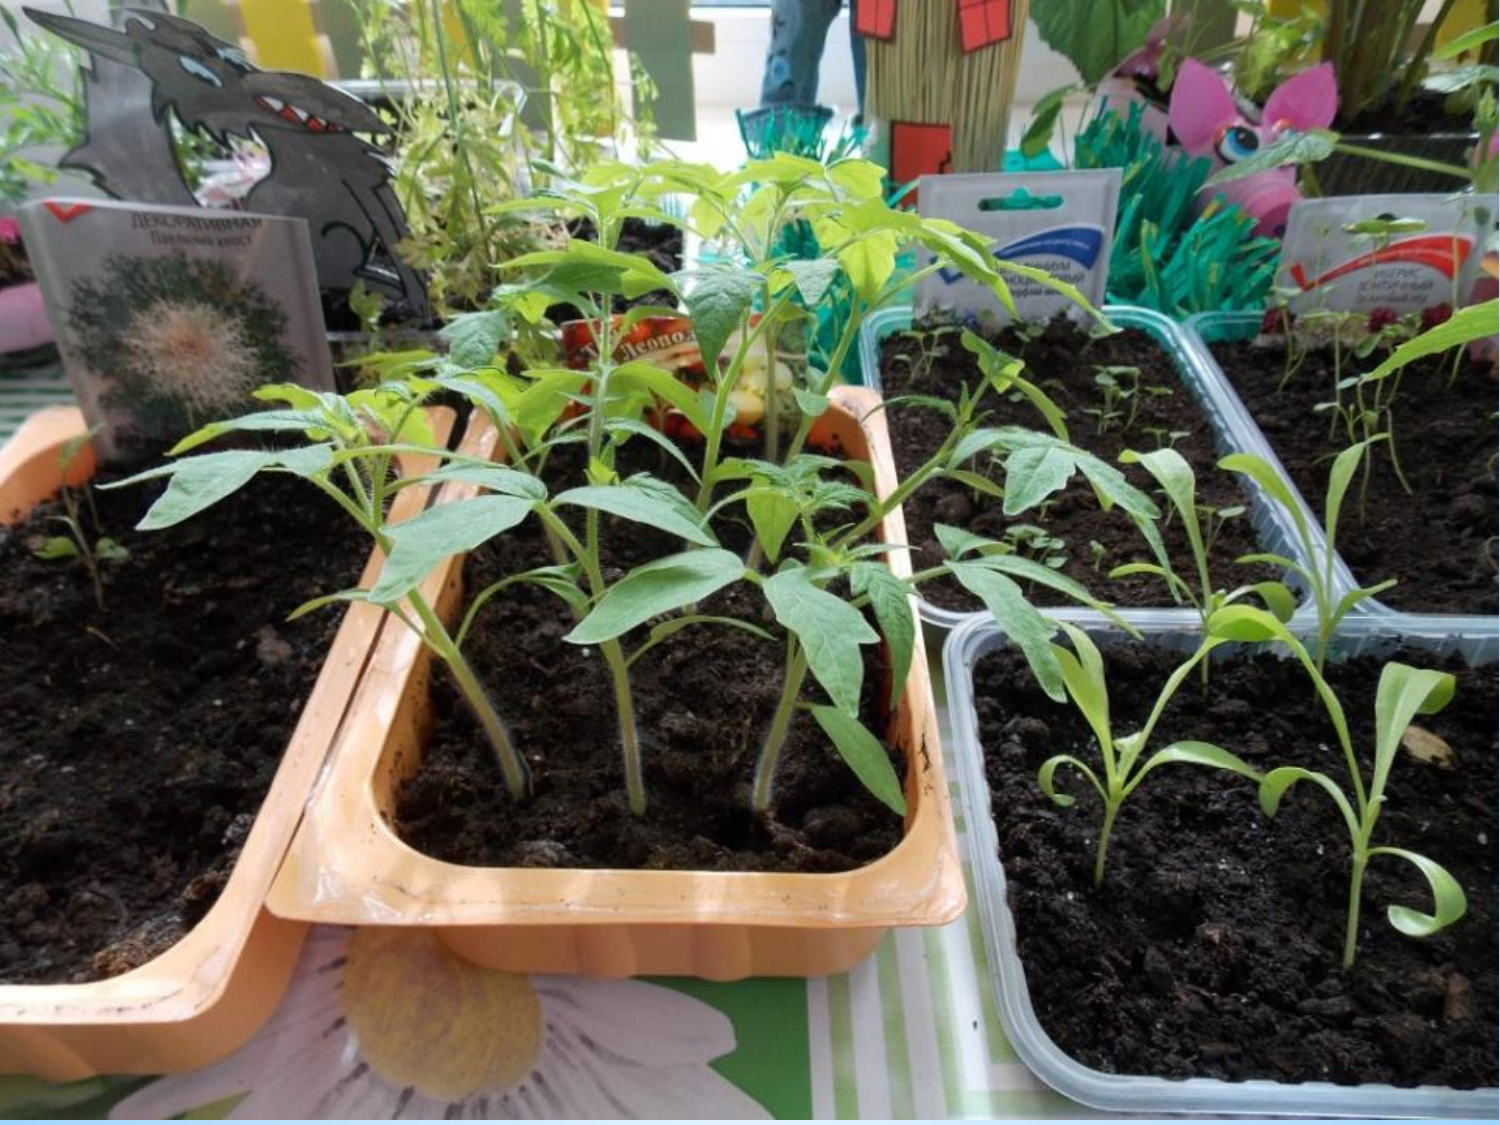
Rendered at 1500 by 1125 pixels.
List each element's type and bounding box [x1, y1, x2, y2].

list [0, 0, 1499, 1120]
